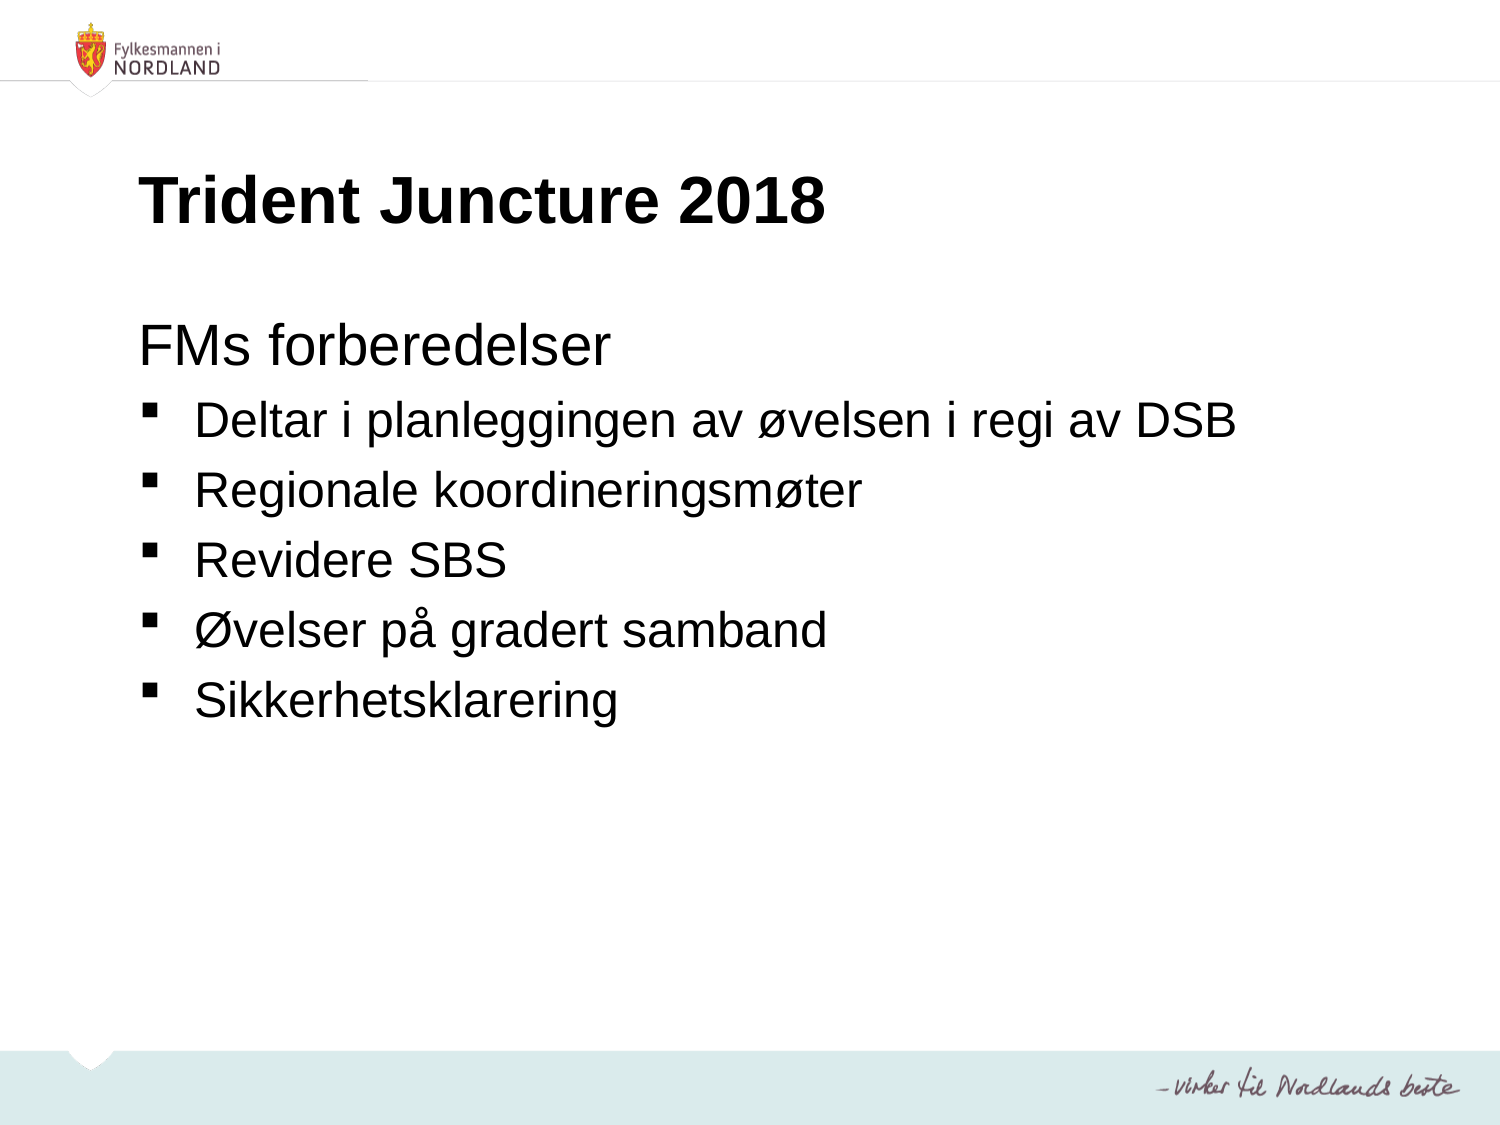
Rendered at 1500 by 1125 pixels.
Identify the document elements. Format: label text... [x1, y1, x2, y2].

picture [0, 1043, 1500, 1125]
text_box Trident Juncture 2018 FMs forberedelser Deltar i planleggingen av øvelsen i regi av DSB Regionale koordineringsmøter Revidere SBS Øvelser på gradert samband Sikkerhetsklarering [122, 149, 1476, 1077]
picture [0, 0, 1500, 108]
